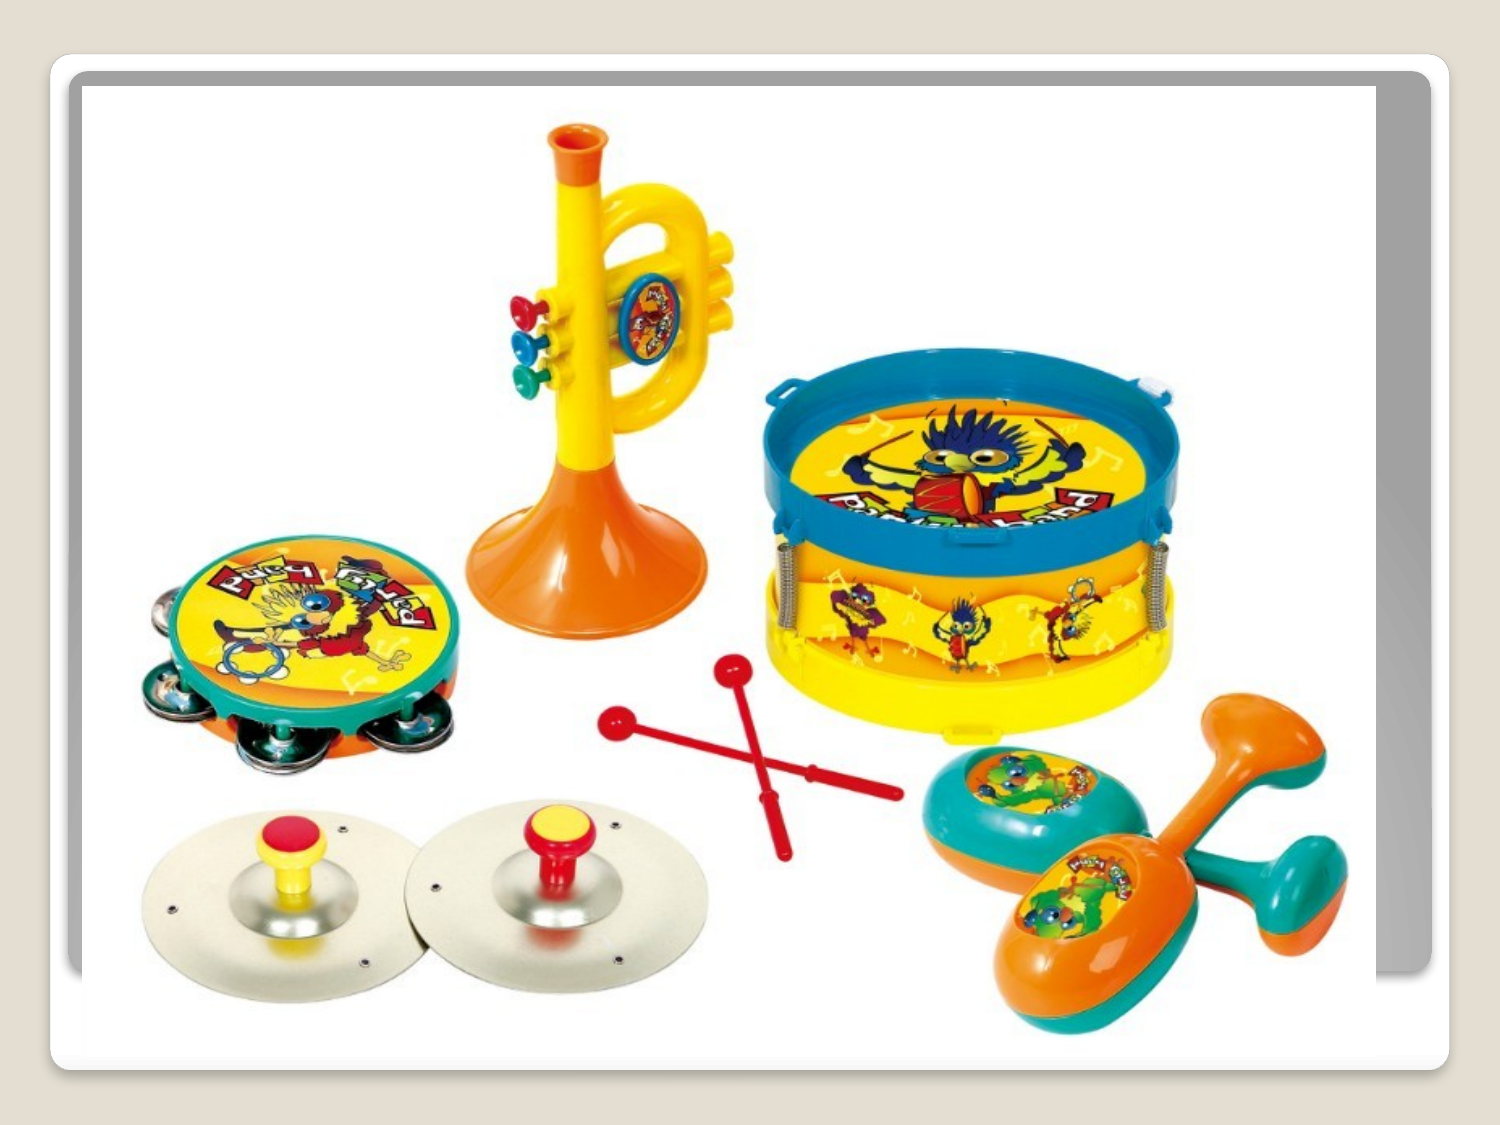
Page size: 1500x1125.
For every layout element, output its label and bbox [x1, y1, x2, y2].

list [82, 86, 1377, 1058]
